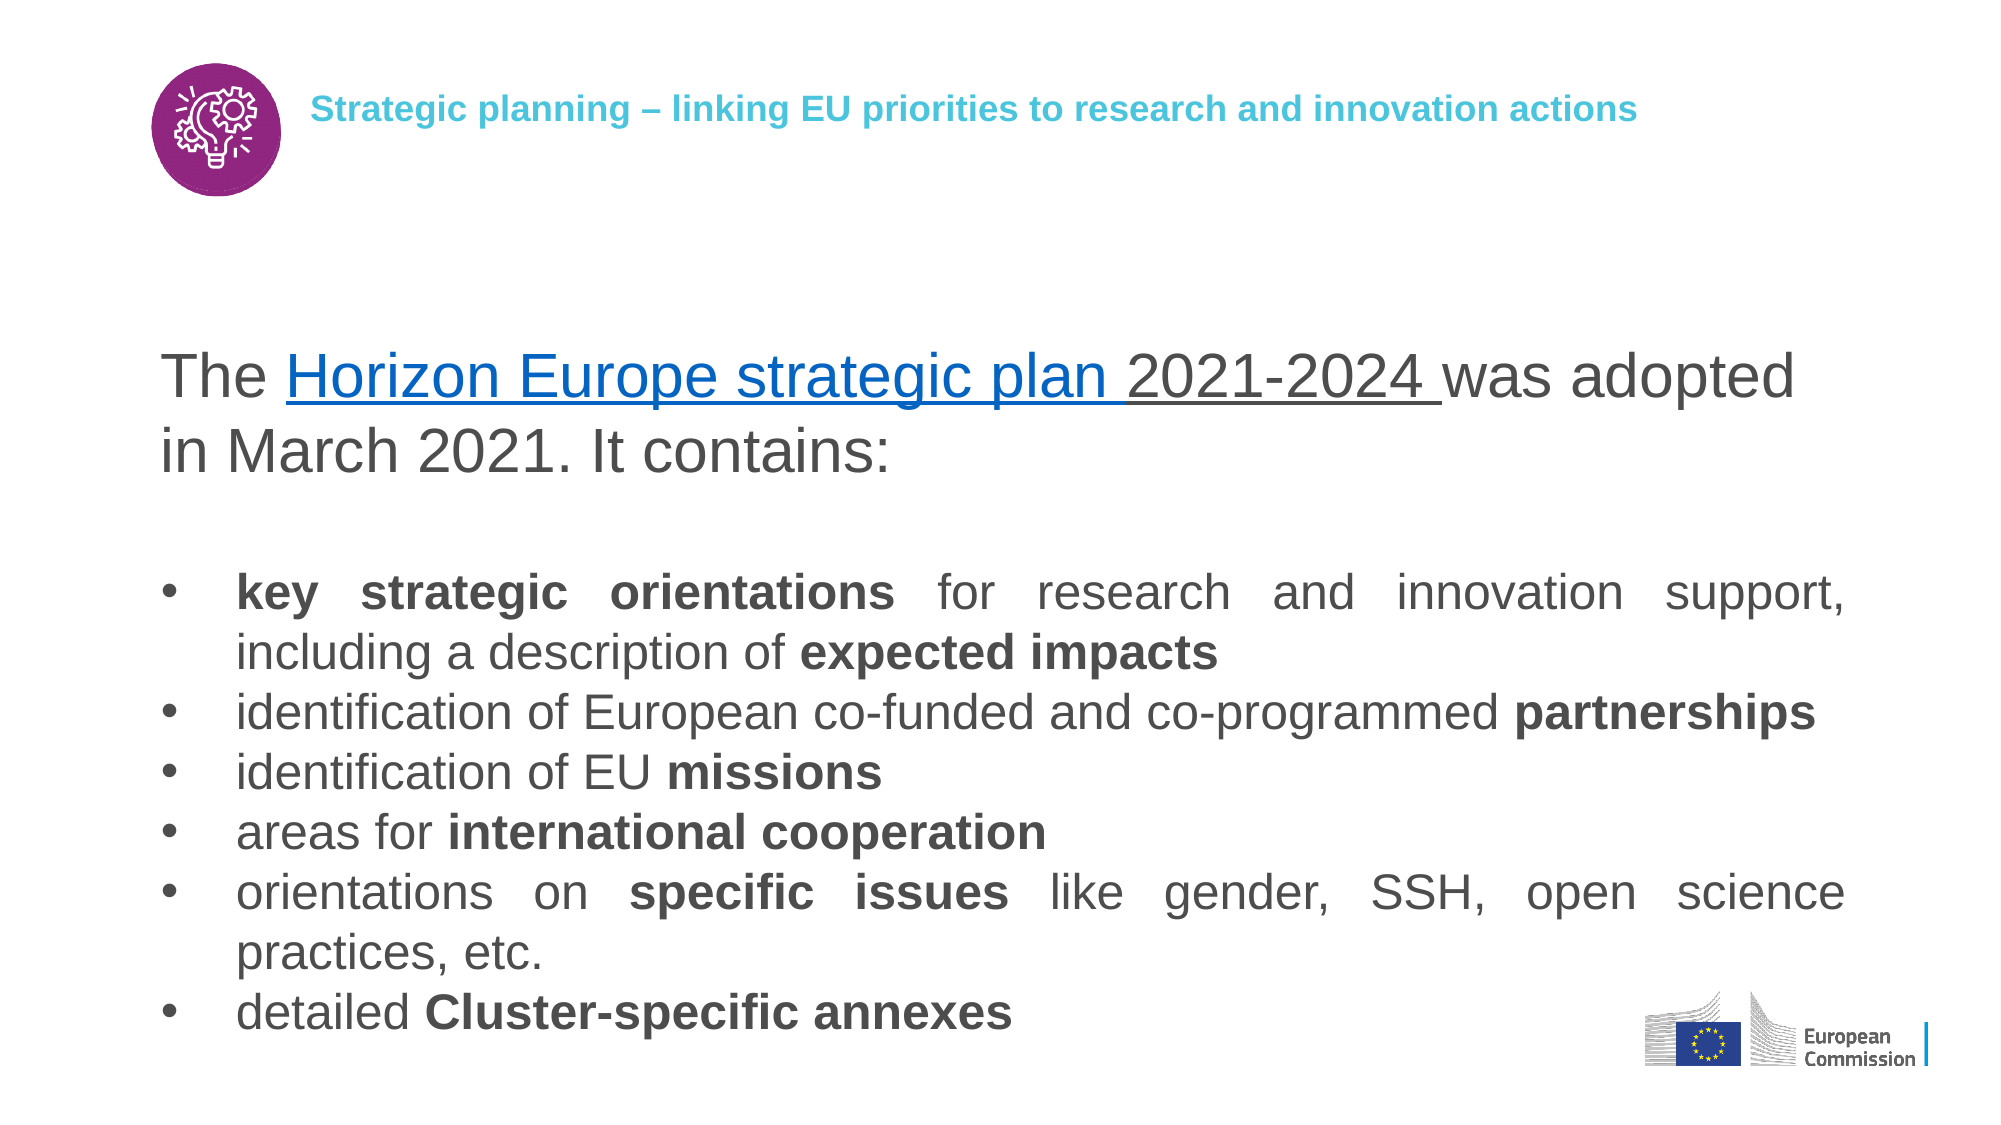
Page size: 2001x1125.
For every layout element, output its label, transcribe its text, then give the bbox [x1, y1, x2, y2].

picture [1645, 991, 1928, 1066]
title Strategic planning – linking EU priorities to research and innovation actions [296, 76, 1861, 155]
text_box [137, 299, 1863, 932]
text_box The Horizon Europe strategic plan 2021-2024 was adopted in March 2021. It contains: key strategic orientations for research and innovation support, including a description of expected impacts identification of European co-funded and co-programmed partnerships identification of EU missions areas for international cooperation orientations on specific issues like gender, SSH, open science practices, etc. detailed Cluster-specific annexes [146, 327, 1861, 1048]
picture [135, 47, 296, 207]
